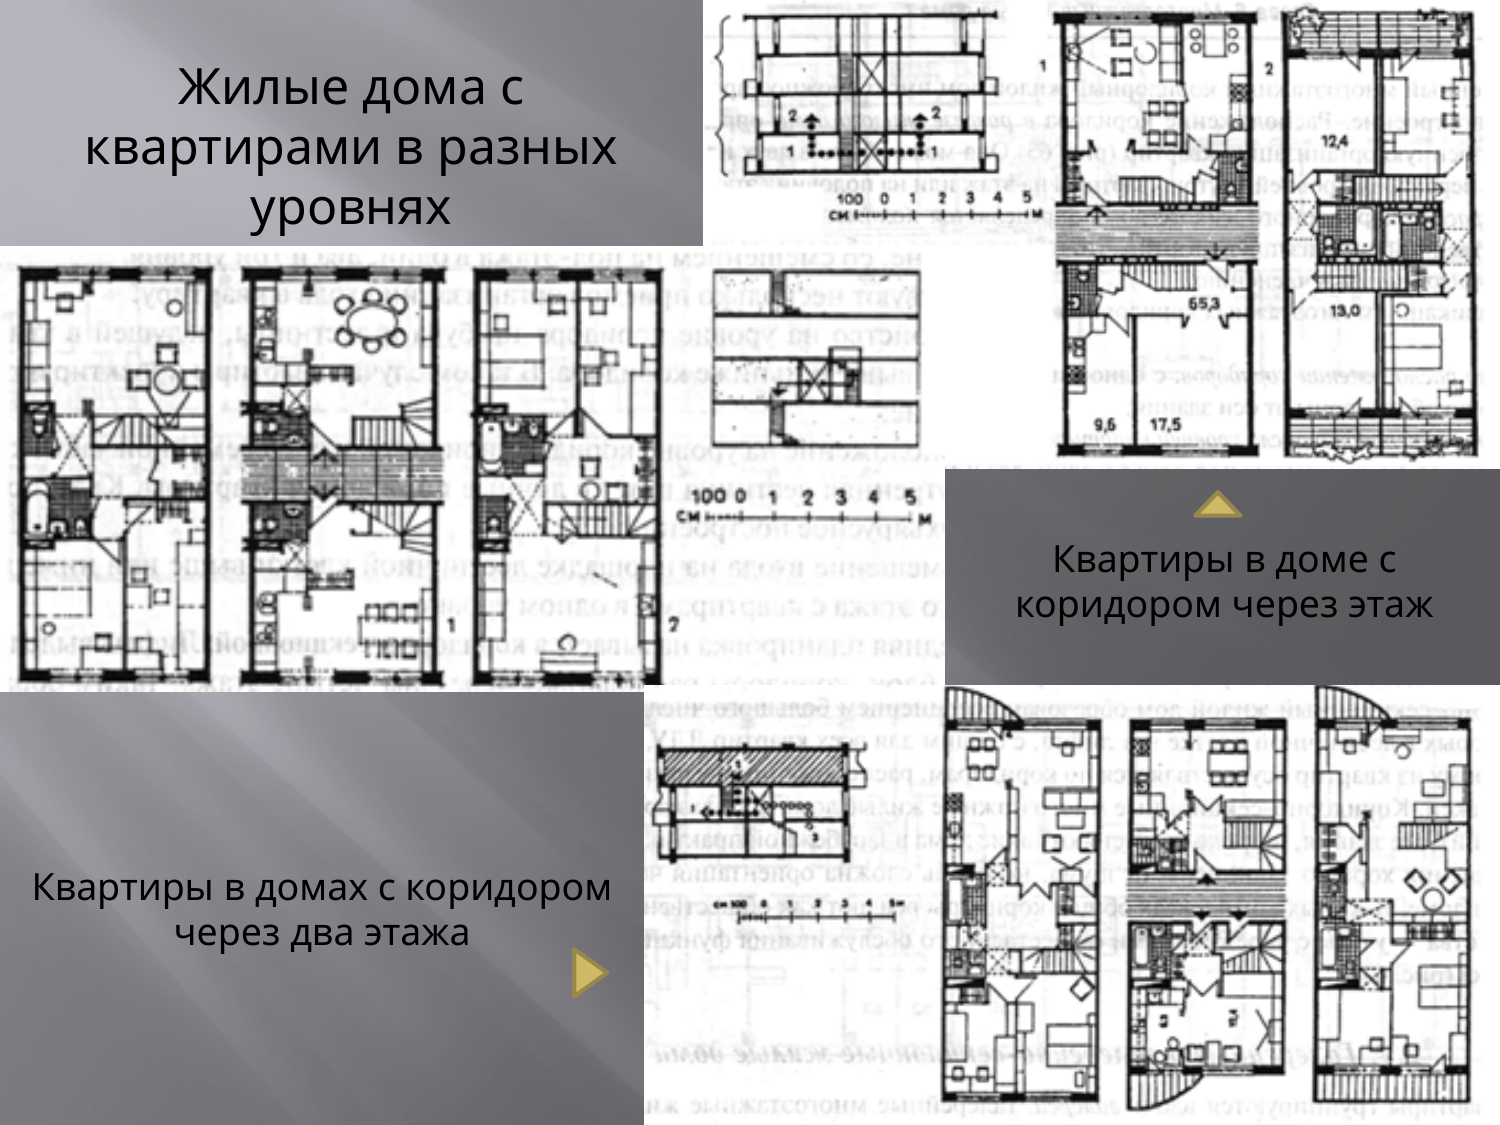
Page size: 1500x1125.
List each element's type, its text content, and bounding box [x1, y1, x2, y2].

picture [0, 0, 1500, 1125]
text_box Квартиры в домах с коридором через два этажа [0, 855, 644, 961]
text_box Квартиры в доме с коридором через этаж [988, 527, 1500, 633]
text_box [1193, 512, 1243, 518]
text_box Жилые дома с квартирами в разных уровнях [35, 46, 668, 242]
text_box [572, 947, 610, 999]
